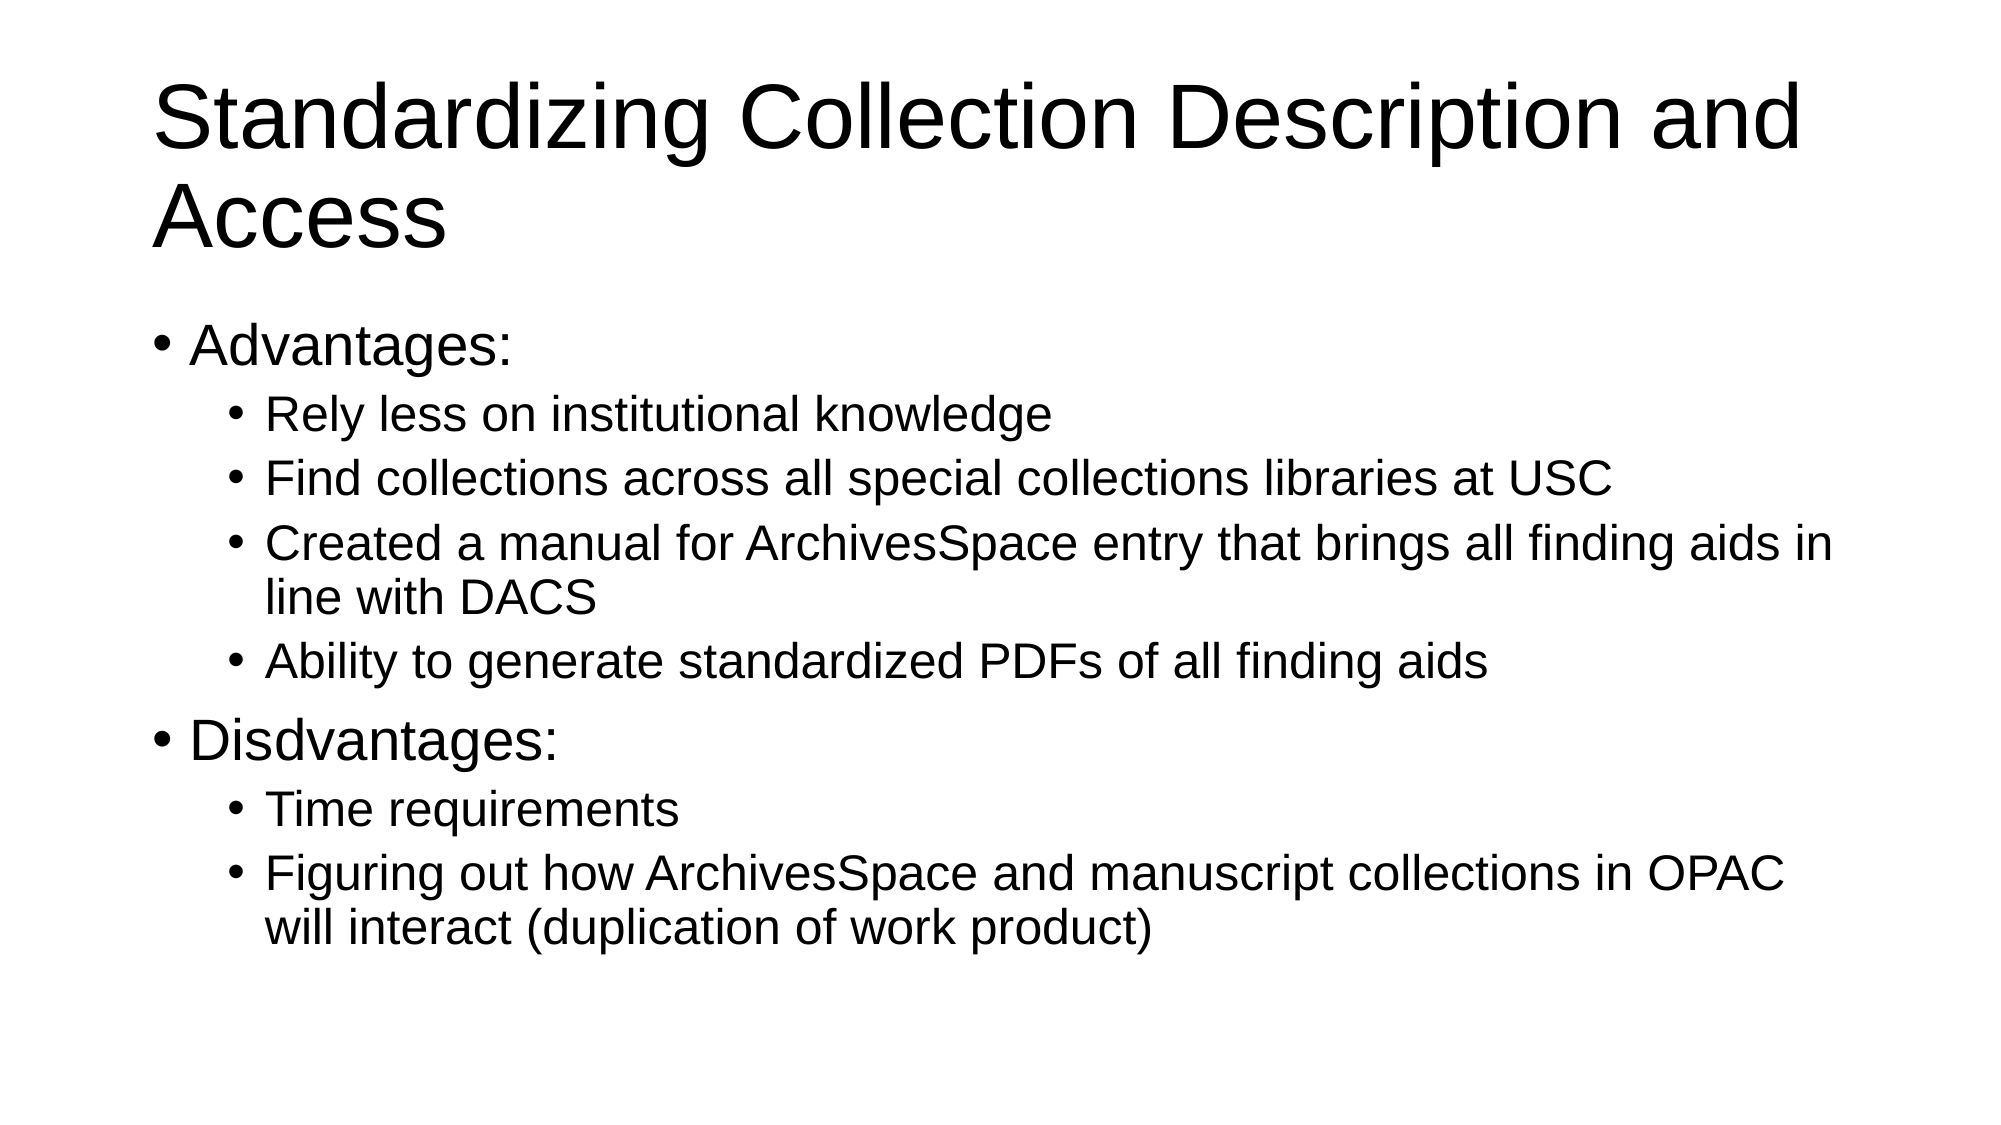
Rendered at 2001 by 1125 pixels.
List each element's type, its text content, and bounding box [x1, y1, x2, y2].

list Advantages: Rely less on institutional knowledge Find collections across all special collections libraries at USC Created a manual for ArchivesSpace entry that brings all finding aids in line with DACS Ability to generate standardized PDFs of all finding aids Disdvantages: Time requirements Figuring out how ArchivesSpace and manuscript collections in OPAC will interact (duplication of work product) [137, 307, 1863, 1022]
title Standardizing Collection Description and Access [137, 59, 1863, 278]
